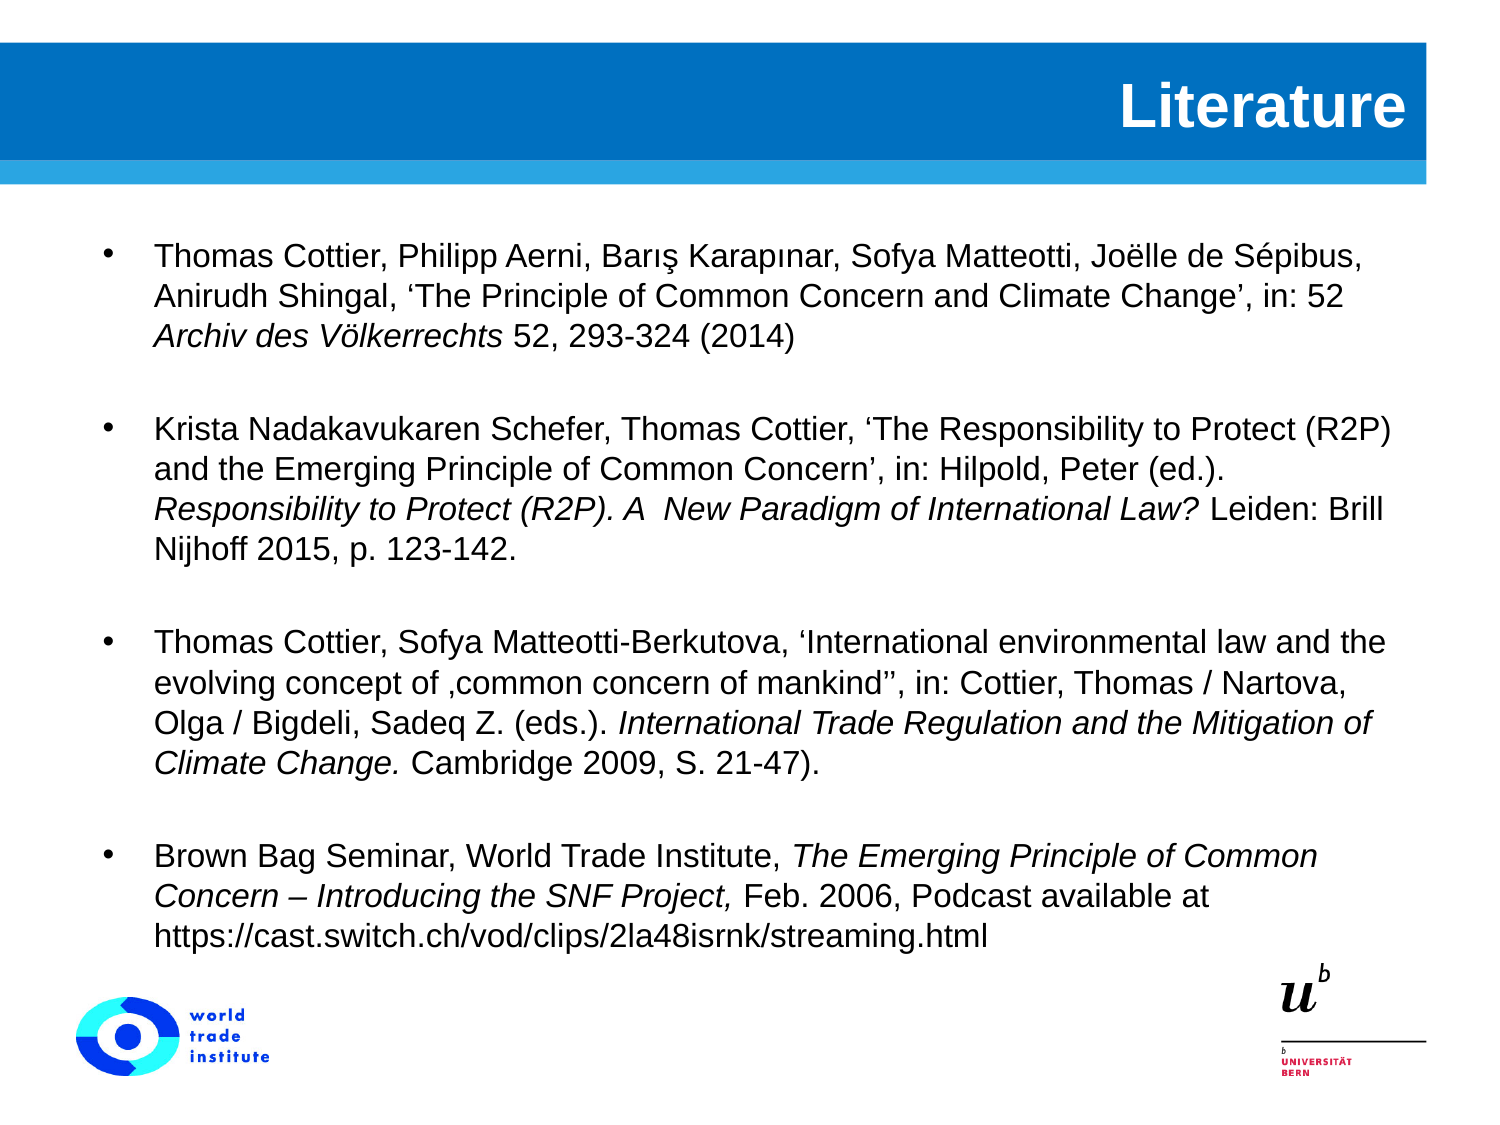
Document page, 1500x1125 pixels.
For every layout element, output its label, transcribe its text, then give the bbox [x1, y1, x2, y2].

title Literature [76, 45, 1423, 161]
text_box Thomas Cottier, Philipp Aerni, Barış Karapınar, Sofya Matteotti, Joëlle de Sépibus, Anirudh Shingal, ‘The Principle of Common Concern and Climate Change’, in: 52 Archiv des Völkerrechts 52, 293-324 (2014) Krista Nadakavukaren Schefer, Thomas Cottier, ‘The Responsibility to Protect (R2P) and the Emerging Principle of Common Concern’, in: Hilpold, Peter (ed.). Responsibility to Protect (R2P). A New Paradigm of International Law? Leiden: Brill Nijhoff 2015, p. 123-142. Thomas Cottier, Sofya Matteotti-Berkutova, ‘International environmental law and the evolving concept of ‚common concern of mankind’’, in: Cottier, Thomas / Nartova, Olga / Bigdeli, Sadeq Z. (eds.). International Trade Regulation and the Mitigation of Climate Change. Cambridge 2009, S. 21-47). Brown Bag Seminar, World Trade Institute, The Emerging Principle of Common Concern – Introducing the SNF Project, Feb. 2006, Podcast available at https://cast.switch.ch/vod/clips/2la48isrnk/streaming.html [87, 226, 1410, 965]
picture [1281, 963, 1427, 1076]
picture [76, 997, 269, 1076]
